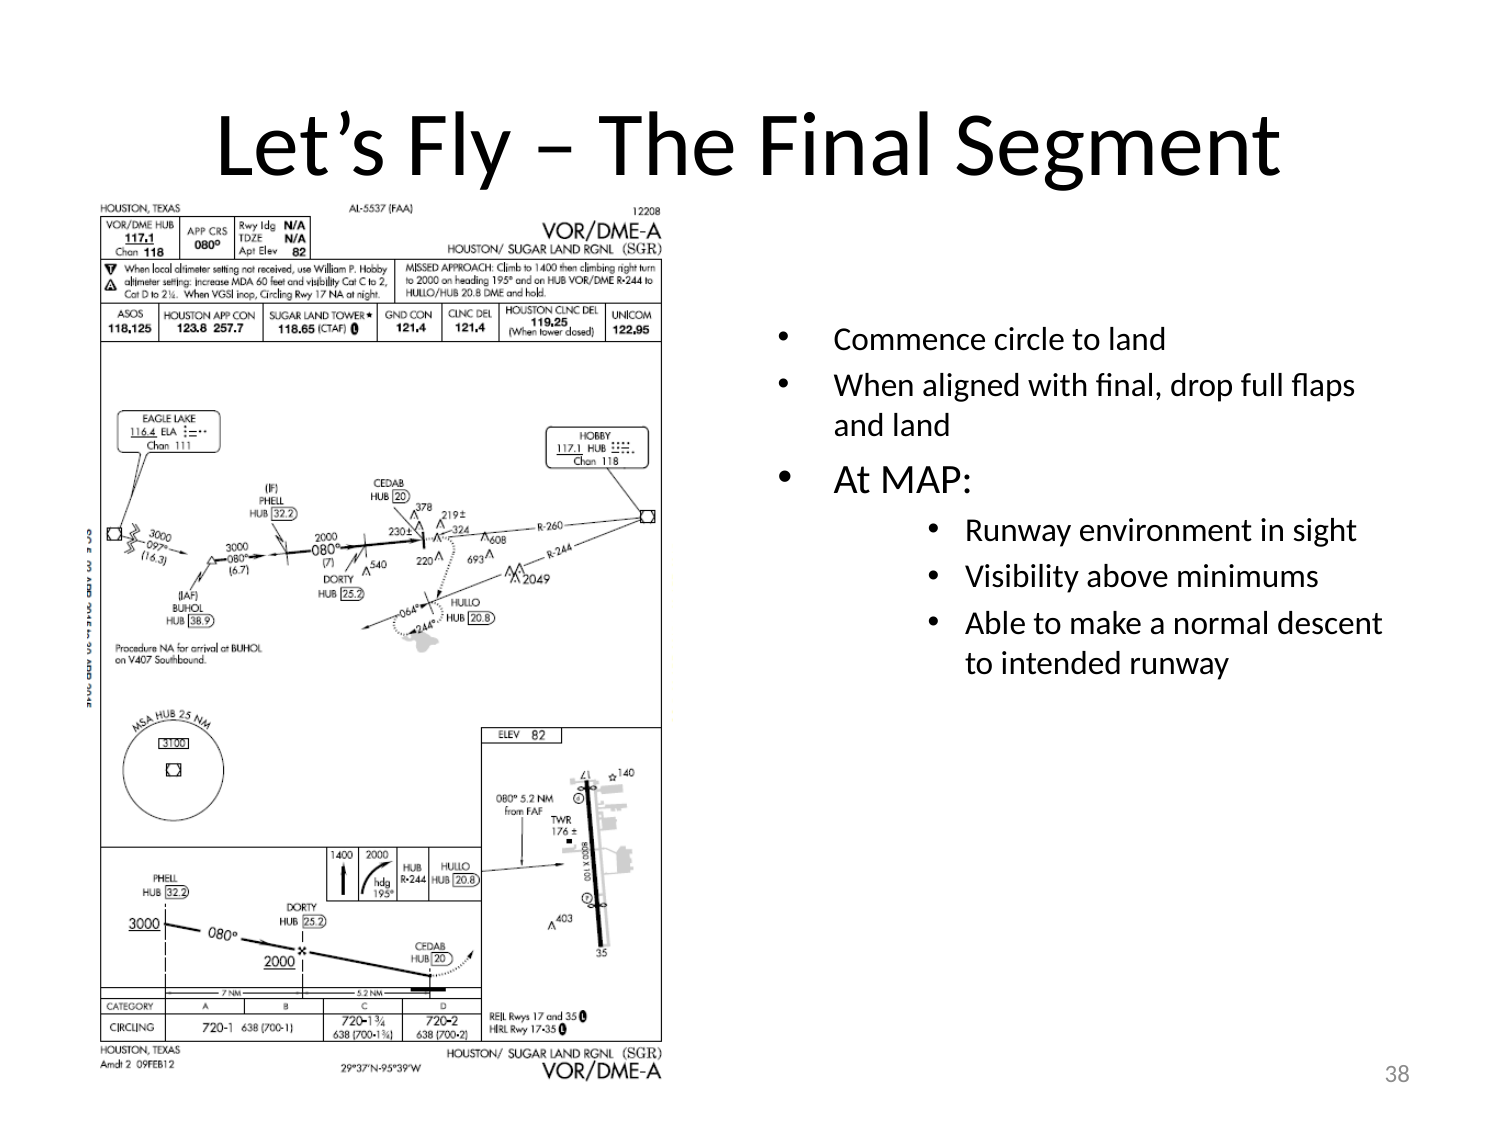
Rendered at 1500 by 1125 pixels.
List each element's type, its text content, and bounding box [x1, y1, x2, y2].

title Let’s Fly – The Final Segment [75, 45, 1425, 233]
picture [87, 193, 673, 1088]
slide_number 38 [1074, 1042, 1425, 1103]
list Commence circle to land When aligned with final, drop full flaps and land At MAP: Runway environment in sight Visibility above minimums Able to make a normal descent to intended runway [762, 262, 1425, 1005]
